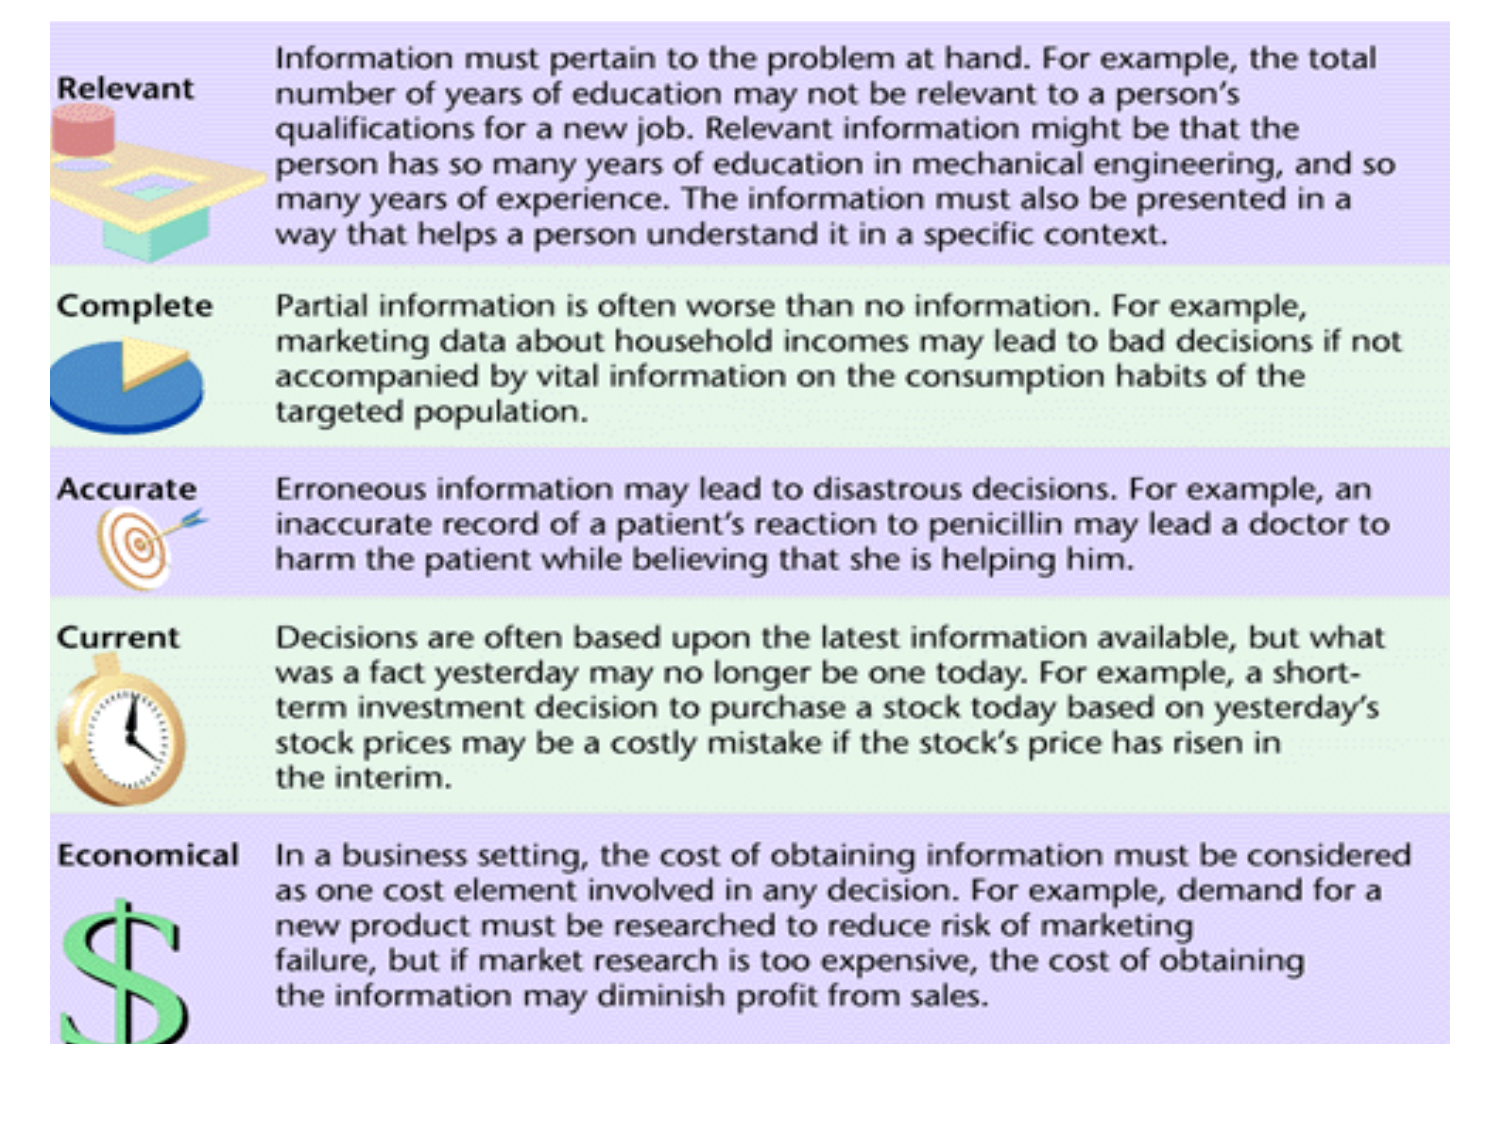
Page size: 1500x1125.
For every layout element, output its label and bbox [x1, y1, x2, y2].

picture [49, 20, 1451, 1044]
